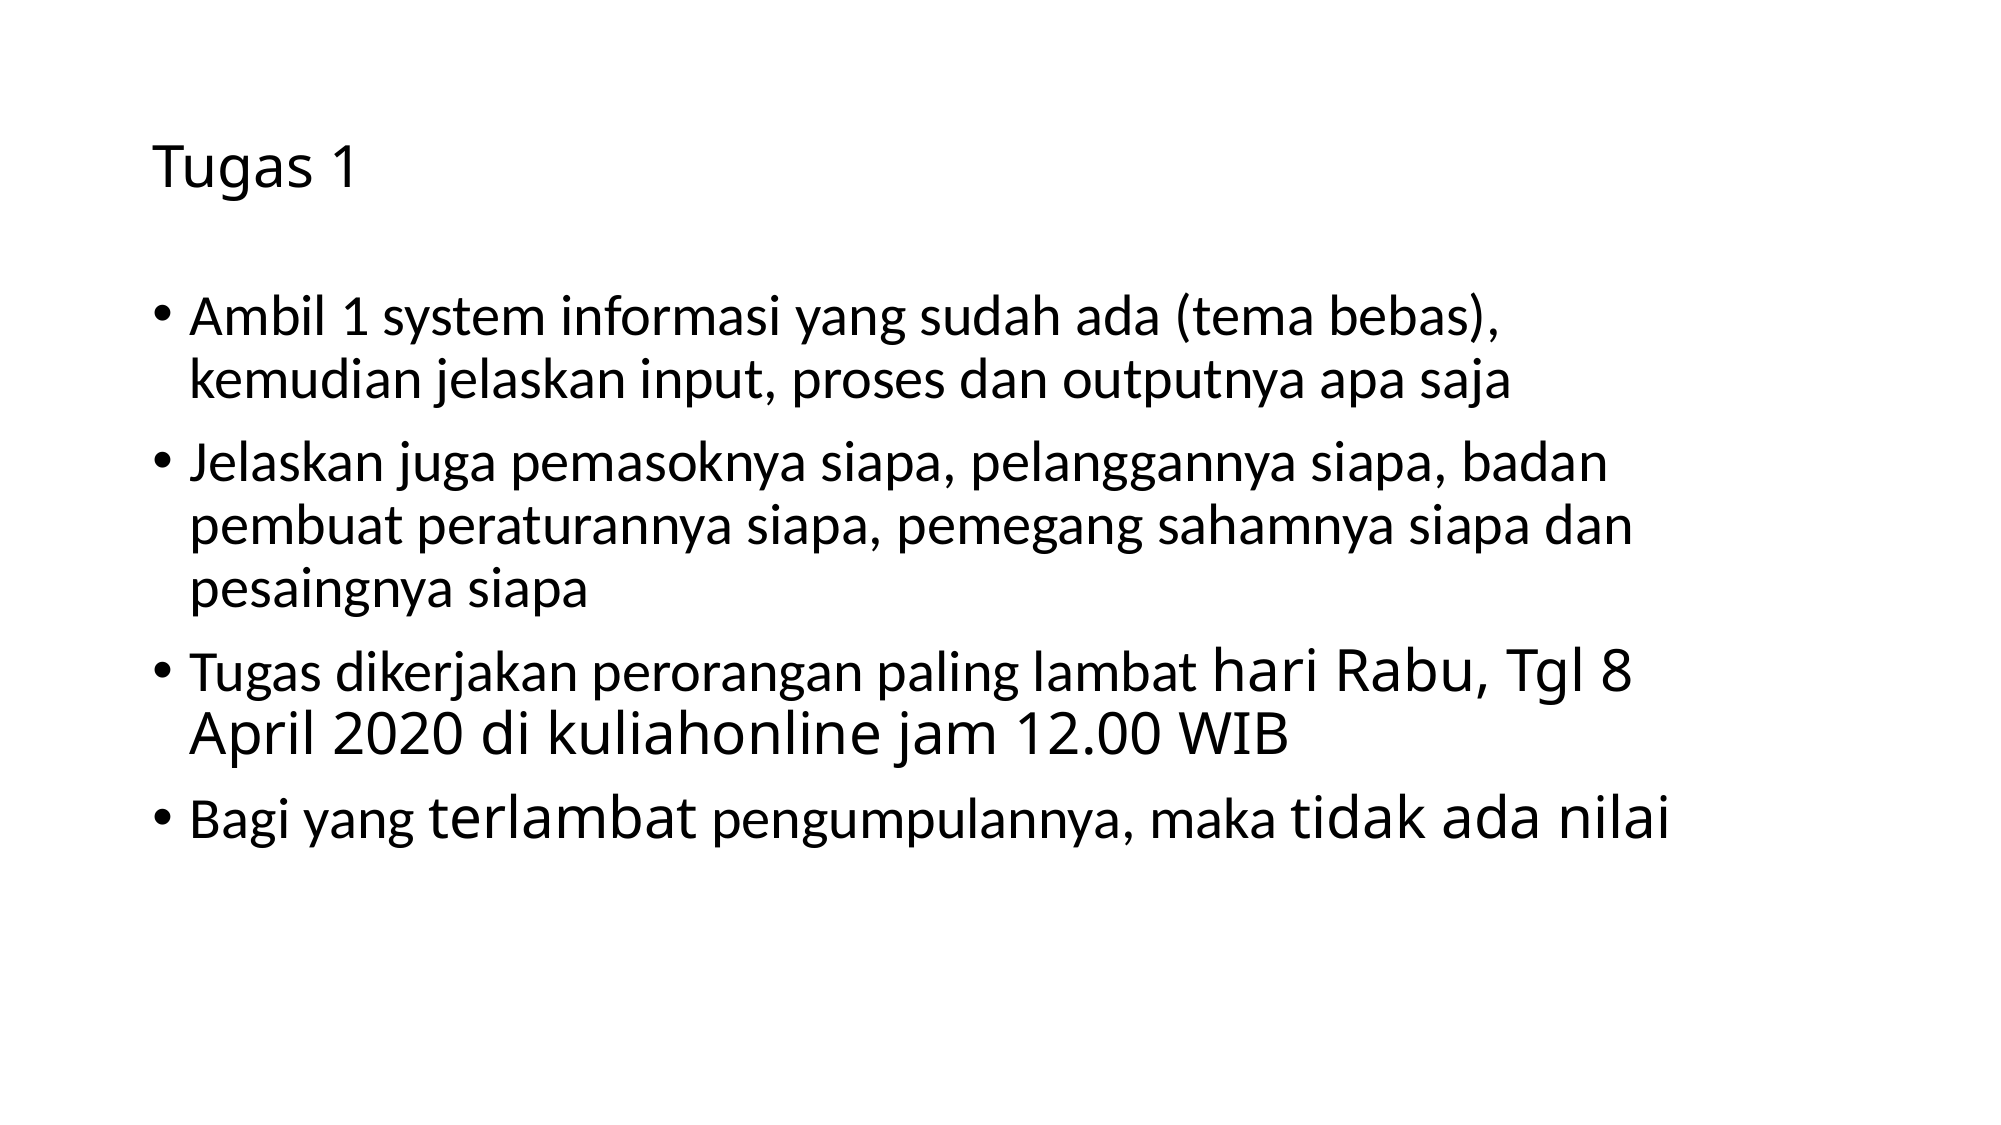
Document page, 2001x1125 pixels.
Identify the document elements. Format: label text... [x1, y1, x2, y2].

list Ambil 1 system informasi yang sudah ada (tema bebas), kemudian jelaskan input, proses dan outputnya apa saja Jelaskan juga pemasoknya siapa, pelanggannya siapa, badan pembuat peraturannya siapa, pemegang sahamnya siapa dan pesaingnya siapa Tugas dikerjakan perorangan paling lambat hari Rabu, Tgl 8 April 2020 di kuliahonline jam 12.00 WIB Bagi yang terlambat pengumpulannya, maka tidak ada nilai [137, 277, 1692, 945]
title Tugas 1 [137, 59, 1863, 278]
